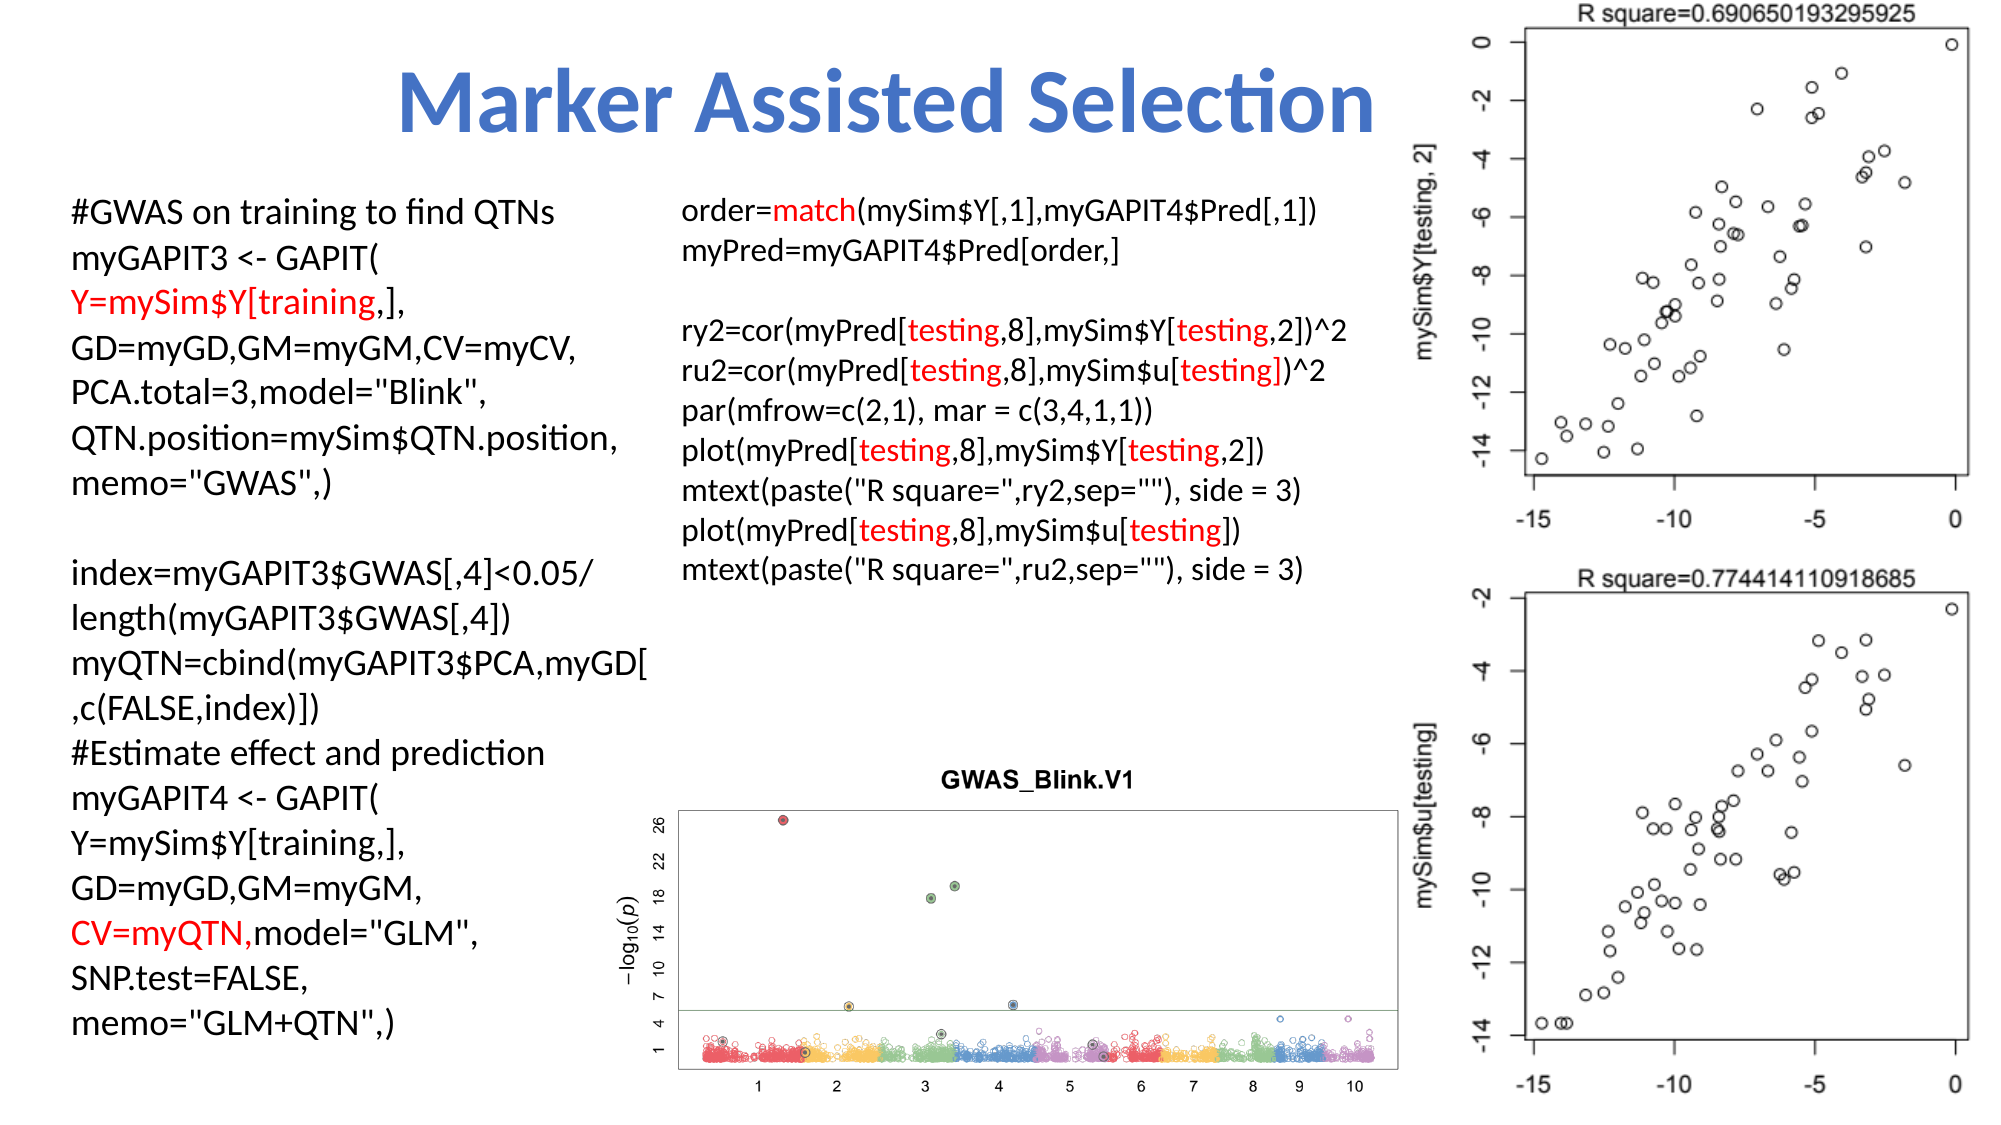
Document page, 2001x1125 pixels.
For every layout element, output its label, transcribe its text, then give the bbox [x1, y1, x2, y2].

picture [604, 0, 1995, 1125]
text_box #GWAS on training to find QTNs myGAPIT3 <- GAPIT( Y=mySim$Y[training,], GD=myGD,GM=myGM,CV=myCV, PCA.total=3,model="Blink", QTN.position=mySim$QTN.position, memo="GWAS",) index=myGAPIT3$GWAS[,4]<0.05/length(myGAPIT3$GWAS[,4]) myQTN=cbind(myGAPIT3$PCA,myGD[,c(FALSE,index)]) #Estimate effect and prediction myGAPIT4 <- GAPIT( Y=mySim$Y[training,], GD=myGD,GM=myGM, CV=myQTN,model="GLM", SNP.test=FALSE, memo="GLM+QTN",) [56, 180, 667, 1050]
title Marker Assisted Selection [249, 0, 1408, 180]
text_box order=match(mySim$Y[,1],myGAPIT4$Pred[,1]) myPred=myGAPIT4$Pred[order,] ry2=cor(myPred[testing,8],mySim$Y[testing,2])^2 ru2=cor(myPred[testing,8],mySim$u[testing])^2 par(mfrow=c(2,1), mar = c(3,4,1,1)) plot(myPred[testing,8],mySim$Y[testing,2]) mtext(paste("R square=",ry2,sep=""), side = 3) plot(myPred[testing,8],mySim$u[testing]) mtext(paste("R square=",ru2,sep=""), side = 3) [666, 180, 1408, 595]
